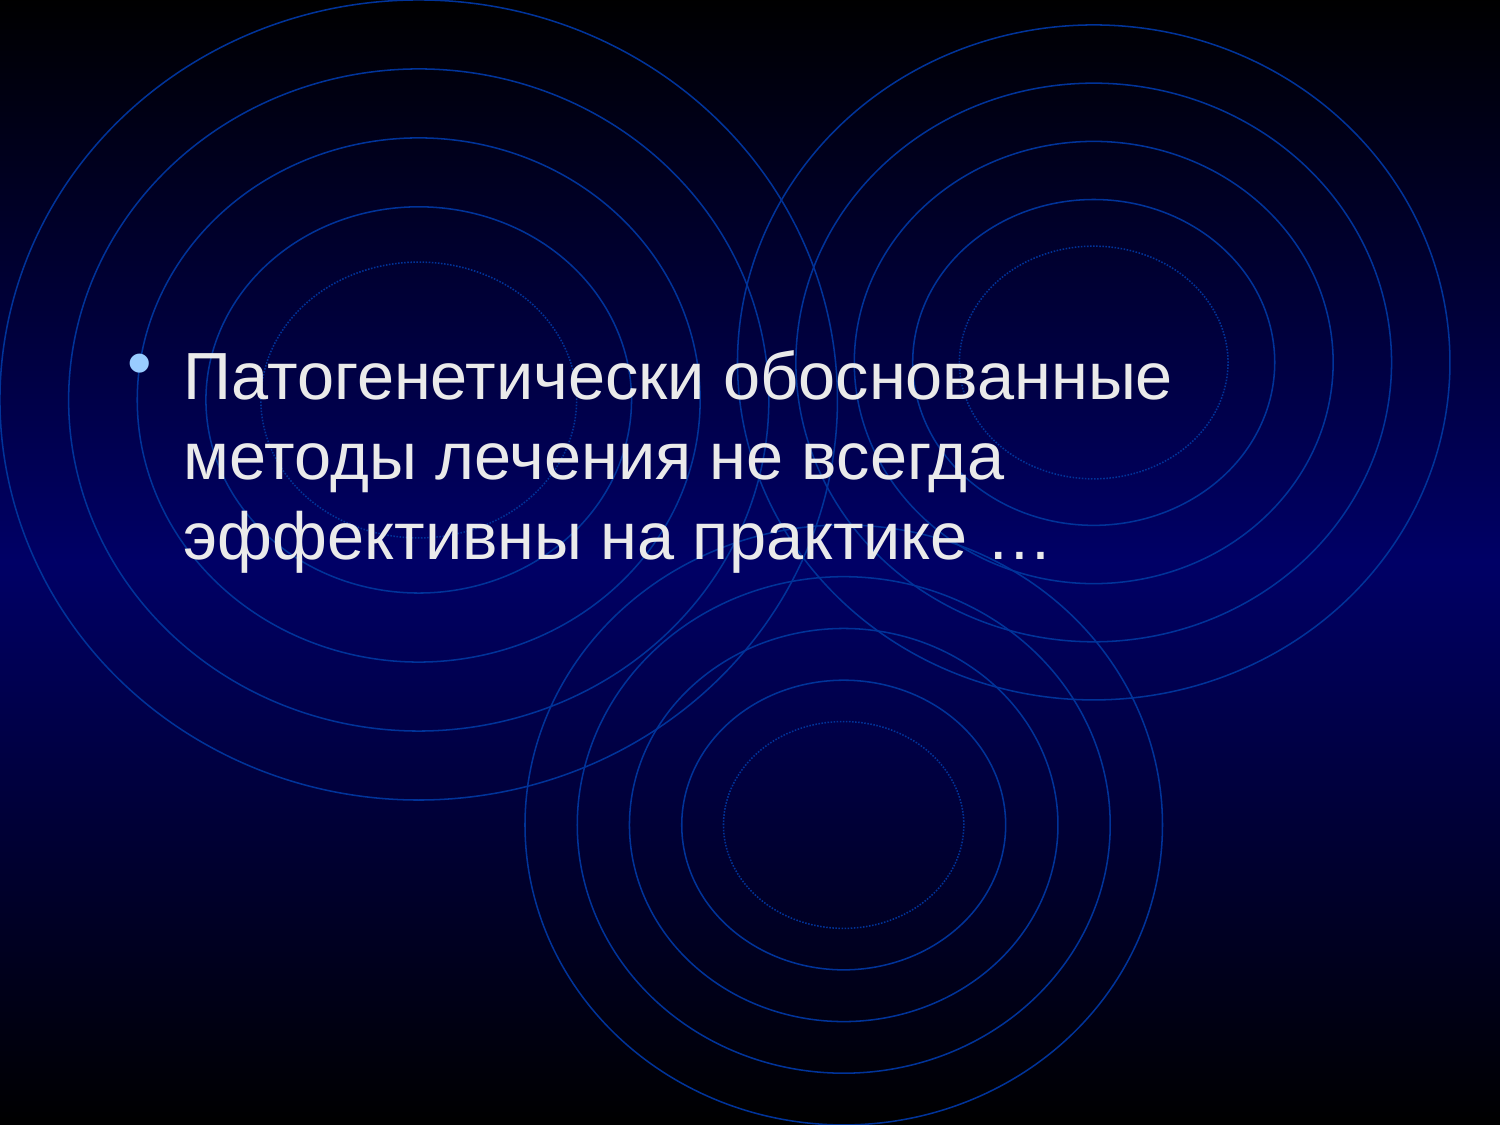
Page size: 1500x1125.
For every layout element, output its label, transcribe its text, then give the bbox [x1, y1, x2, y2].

list Патогенетически обоснованные методы лечения не всегда эффективны на практике … [112, 324, 1388, 1000]
